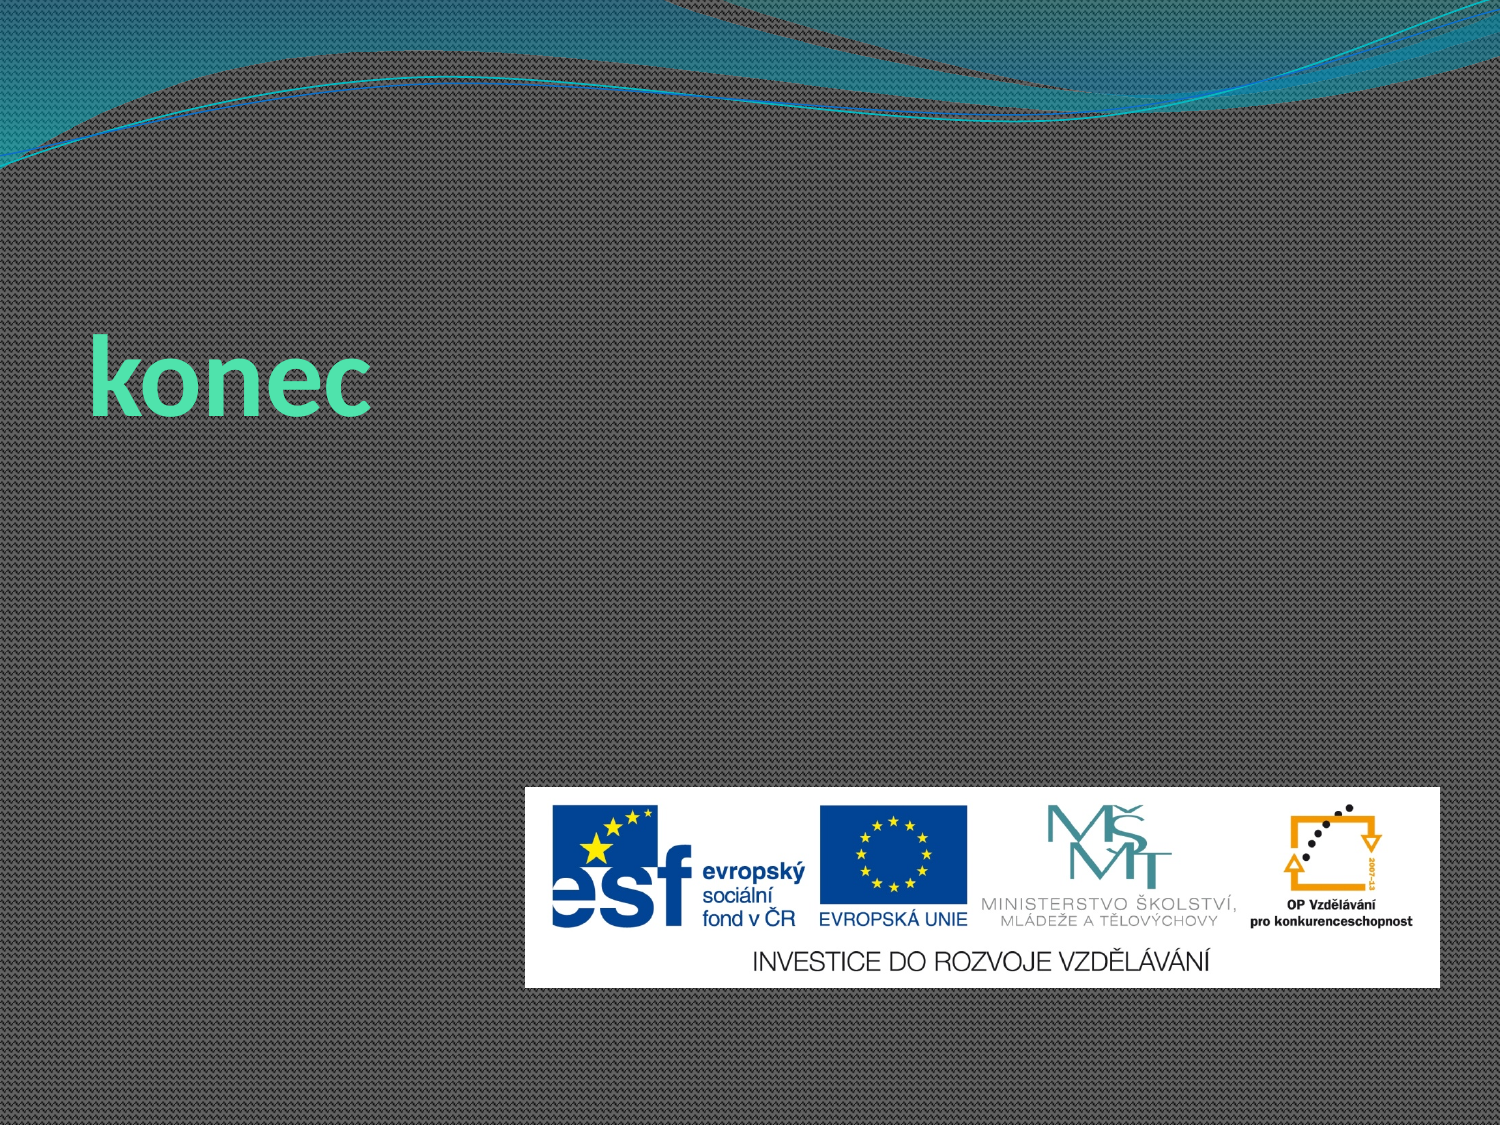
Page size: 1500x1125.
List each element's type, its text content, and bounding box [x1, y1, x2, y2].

picture [524, 787, 1440, 988]
title konec [86, 216, 1362, 440]
